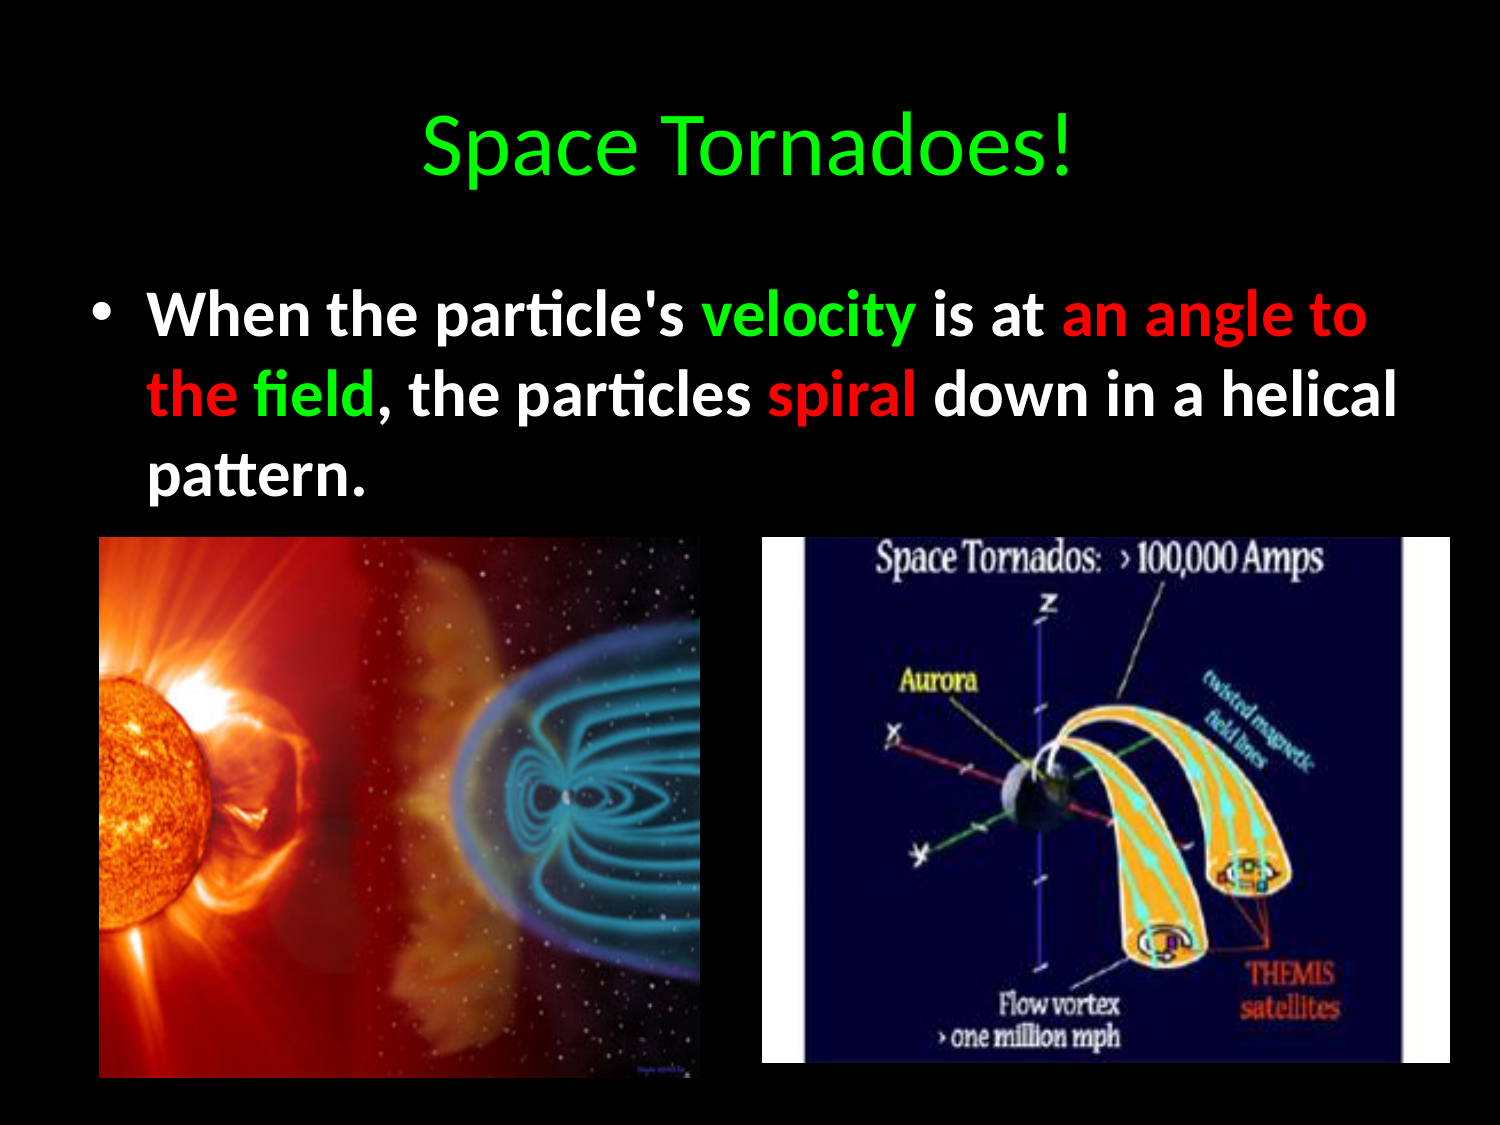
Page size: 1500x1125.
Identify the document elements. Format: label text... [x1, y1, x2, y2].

title Space Tornadoes! [75, 45, 1425, 233]
list When the particle's velocity is at an angle to the field, the particles spiral down in a helical pattern. [75, 262, 1425, 1005]
picture [762, 537, 1451, 1063]
picture [99, 537, 701, 1078]
